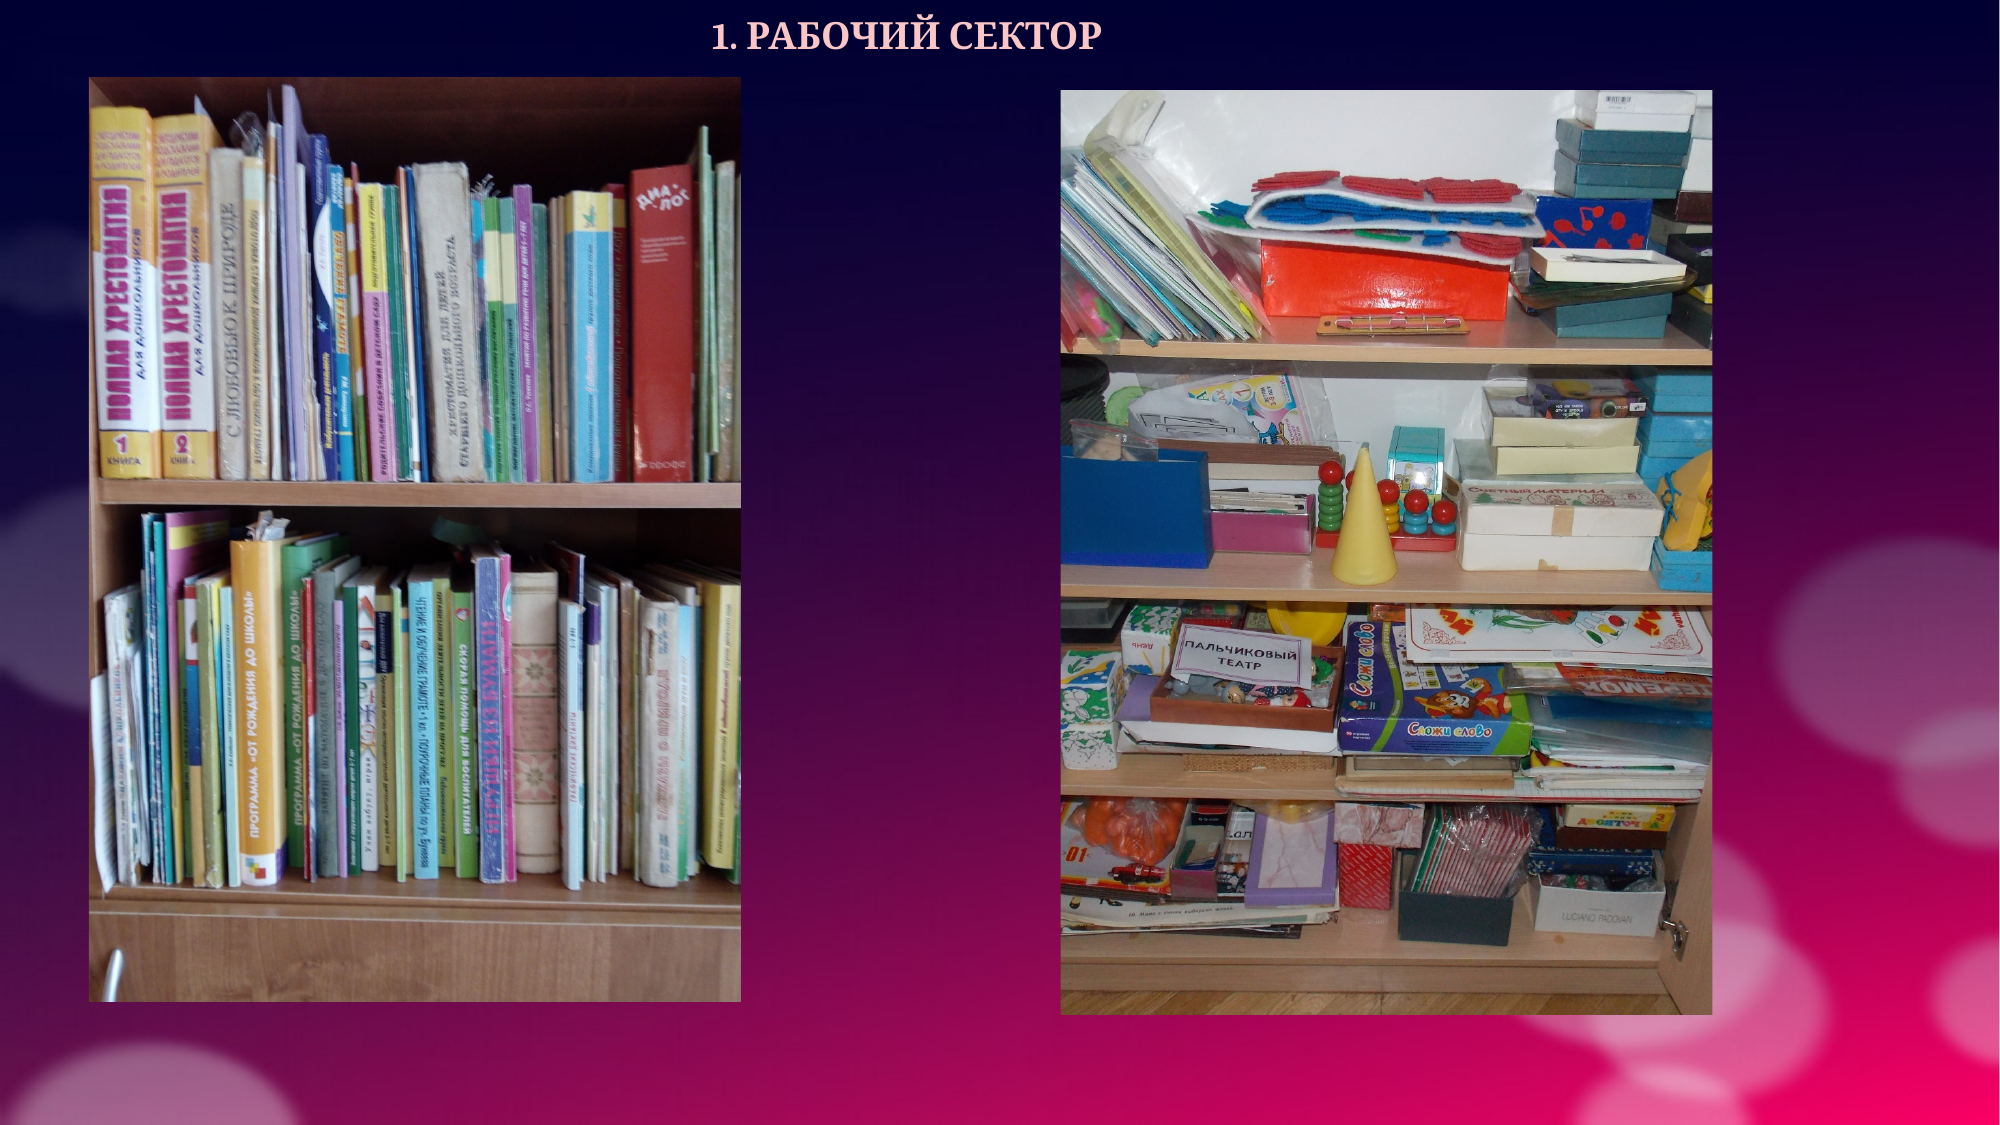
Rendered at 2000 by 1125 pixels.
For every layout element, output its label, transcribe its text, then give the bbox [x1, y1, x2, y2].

text_box 1. РАБОЧИЙ СЕКТОР [574, 7, 1241, 65]
picture [0, 0, 2000, 1125]
